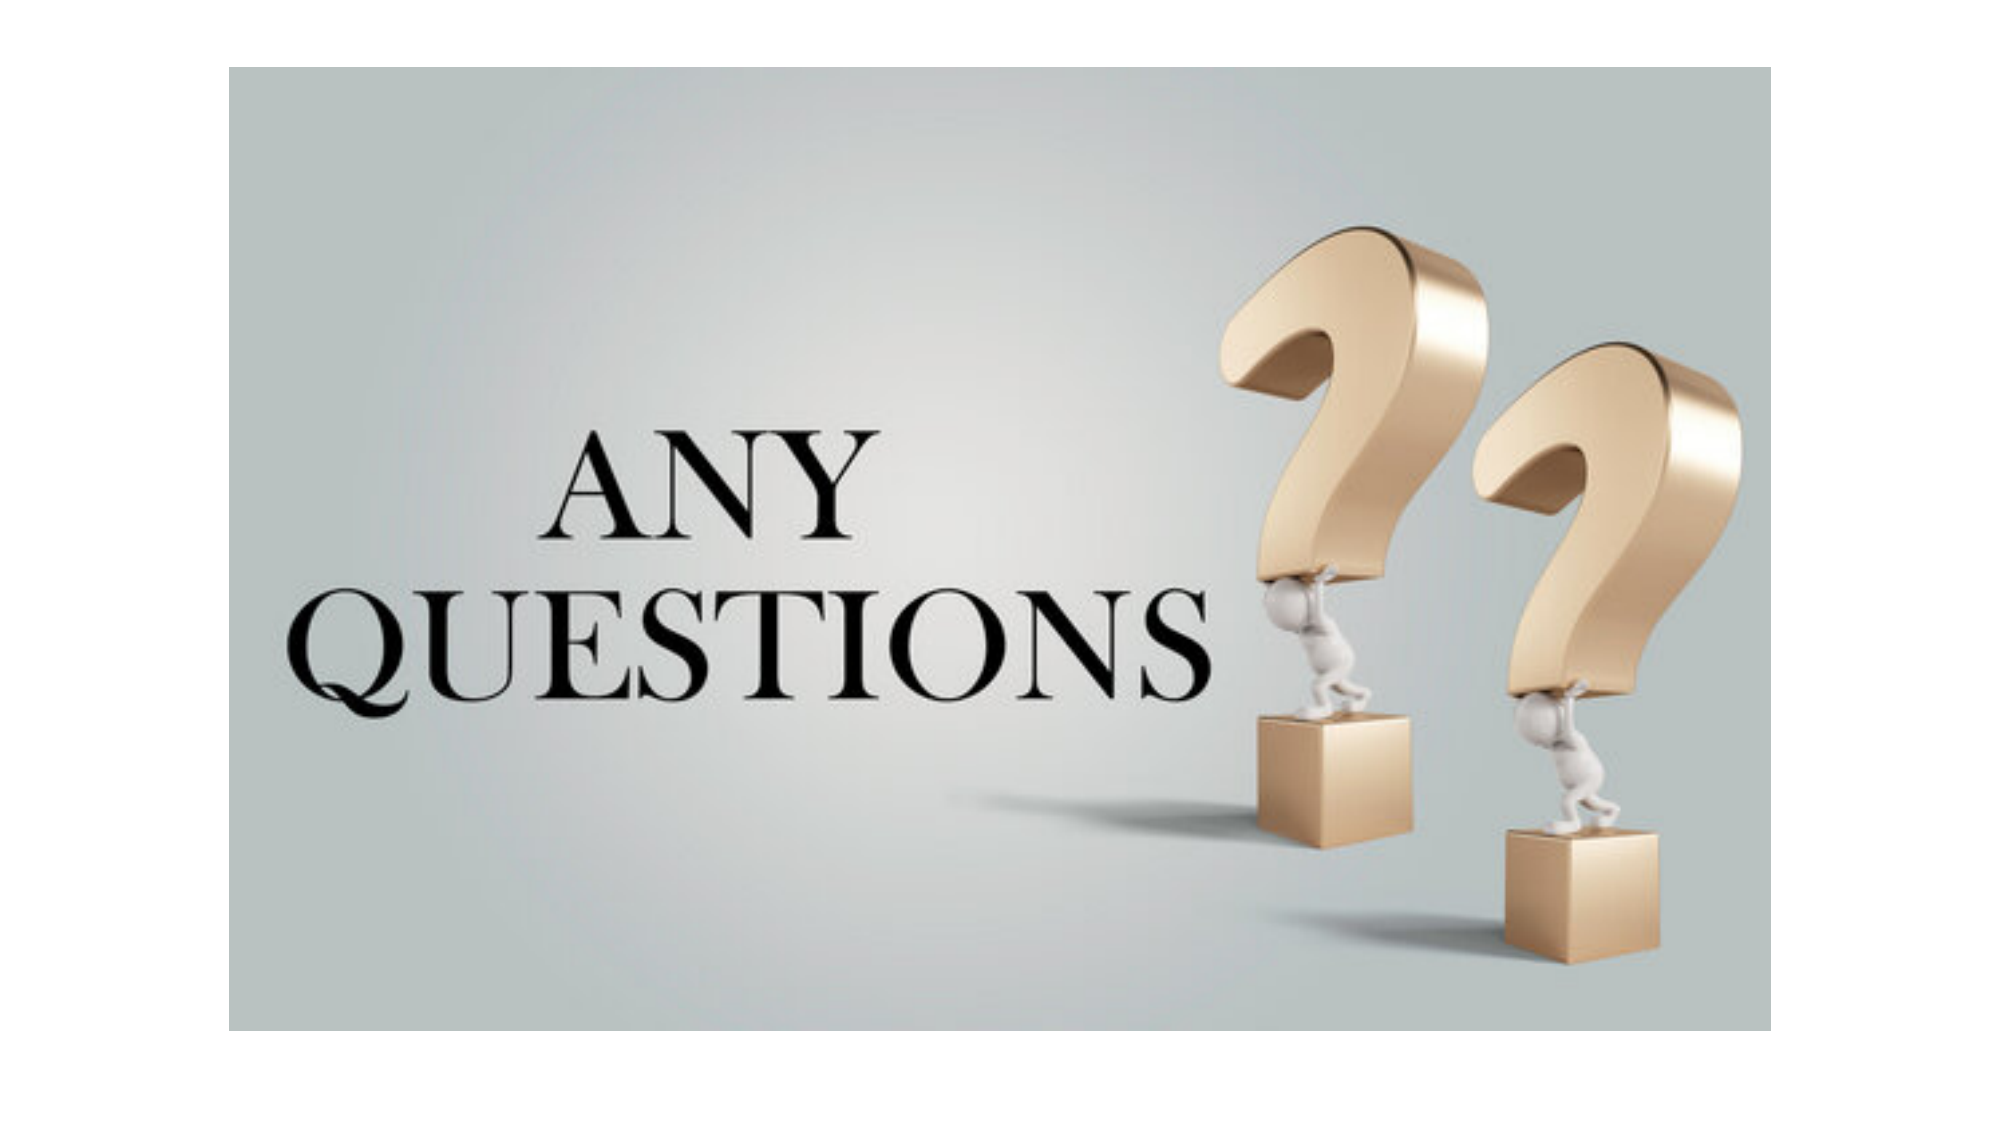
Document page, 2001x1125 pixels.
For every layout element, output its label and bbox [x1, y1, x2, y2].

picture [229, 67, 1771, 1031]
